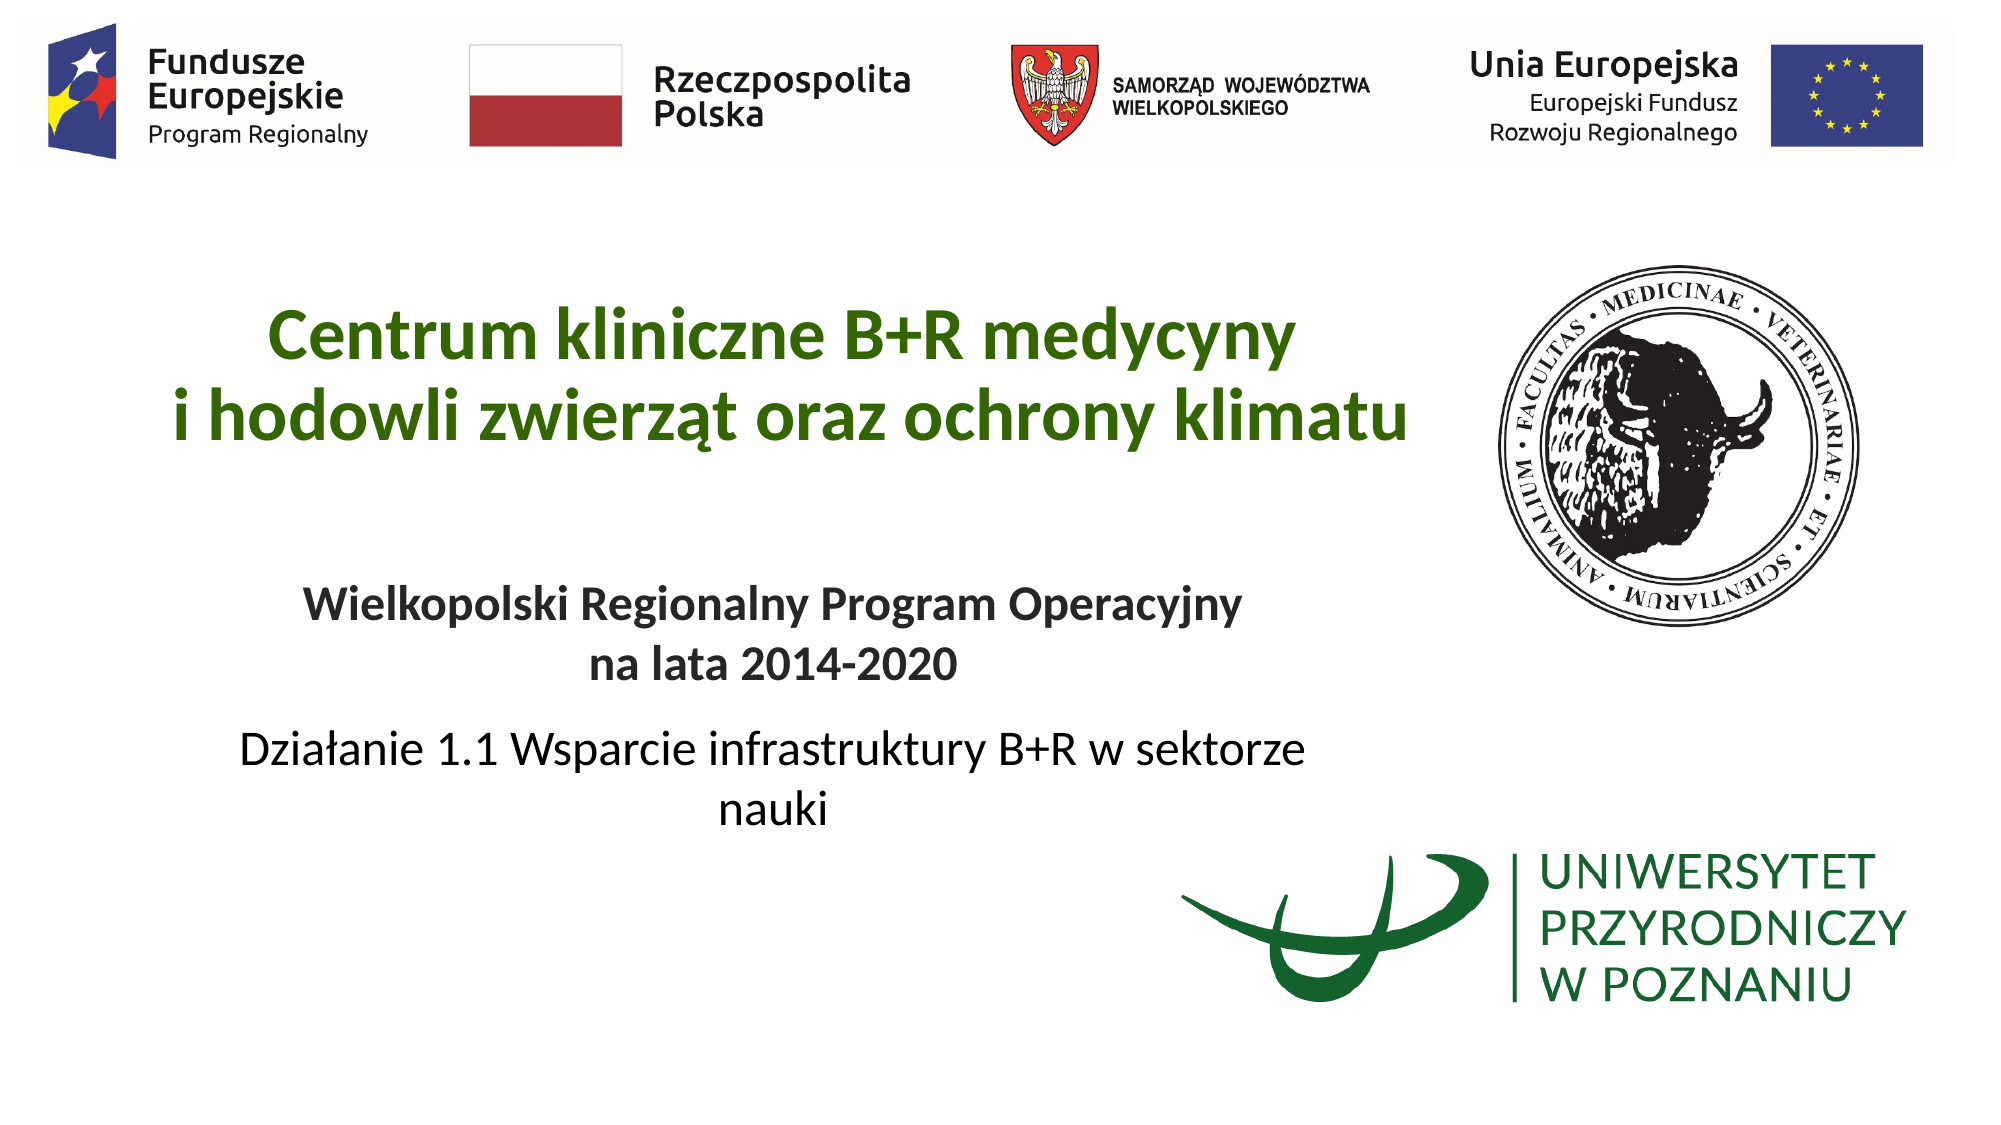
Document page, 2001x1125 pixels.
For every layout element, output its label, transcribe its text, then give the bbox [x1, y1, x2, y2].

subtitle Wielkopolski Regionalny Program Operacyjny na lata 2014-2020 Działanie 1.1 Wsparcie infrastruktury B+R w sektorze nauki [114, 562, 1359, 741]
title Centrum kliniczne B+R medycyny i hodowli zwierząt oraz ochrony klimatu [81, 278, 1429, 465]
picture [14, 19, 1957, 171]
picture [1498, 265, 1862, 630]
picture [1124, 758, 1979, 1102]
